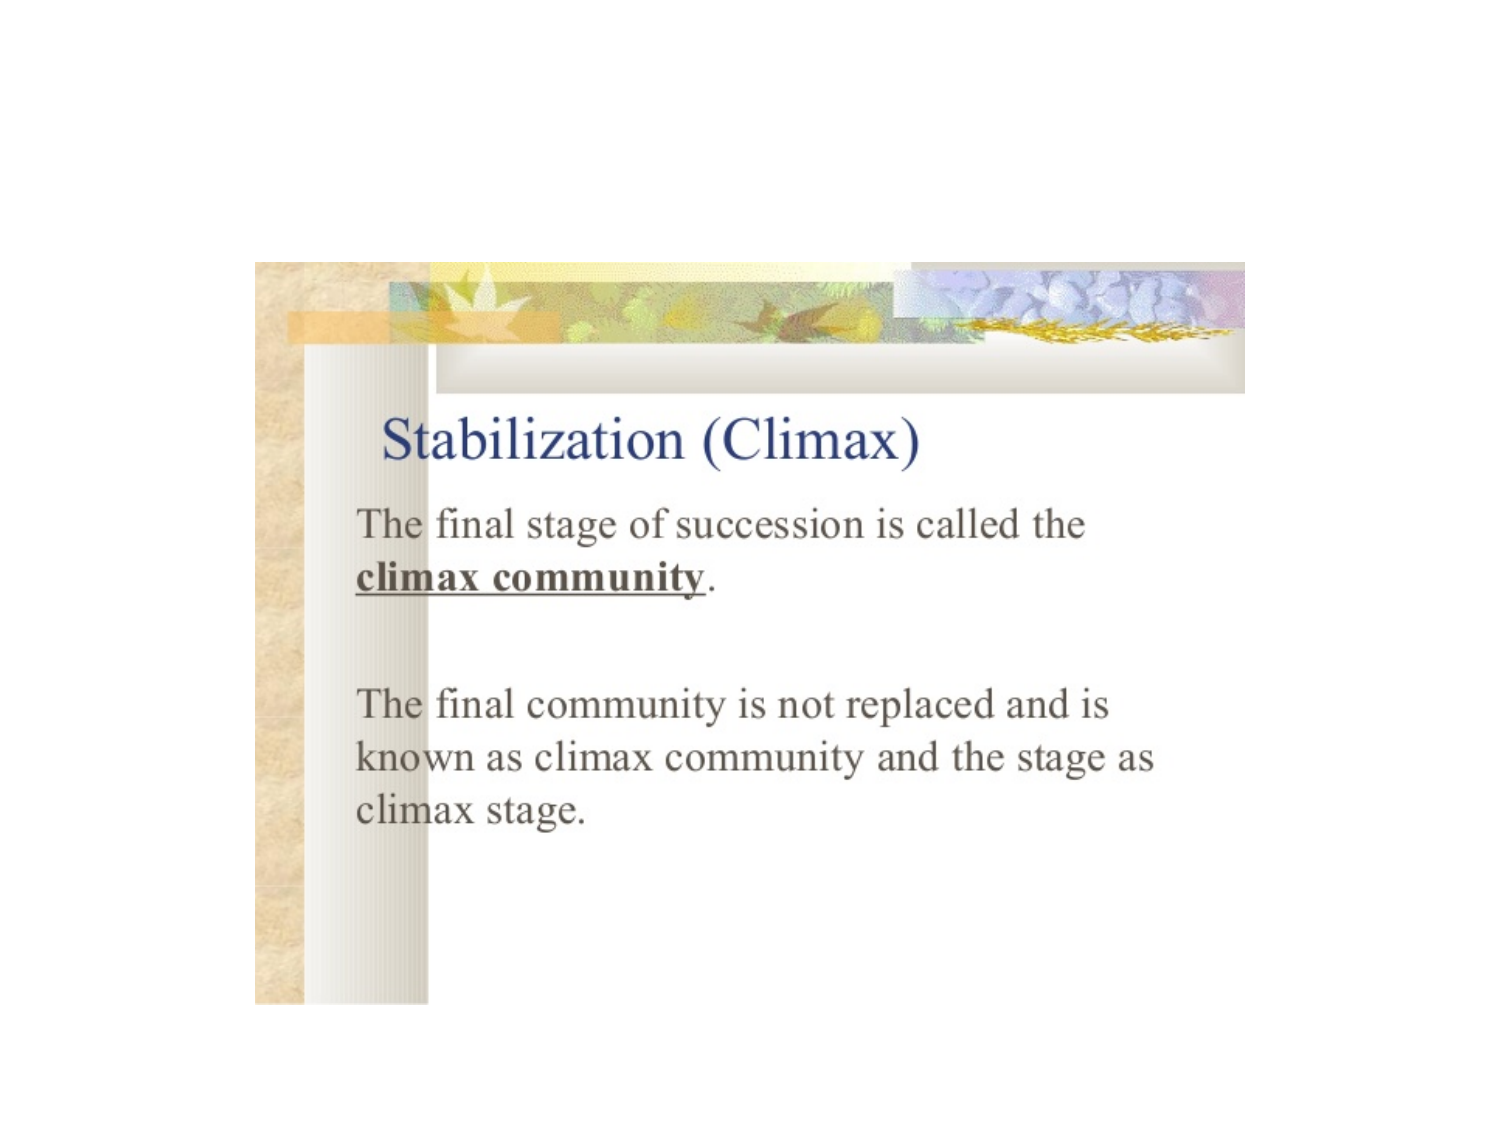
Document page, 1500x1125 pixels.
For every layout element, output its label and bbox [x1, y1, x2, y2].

list [255, 262, 1245, 1006]
